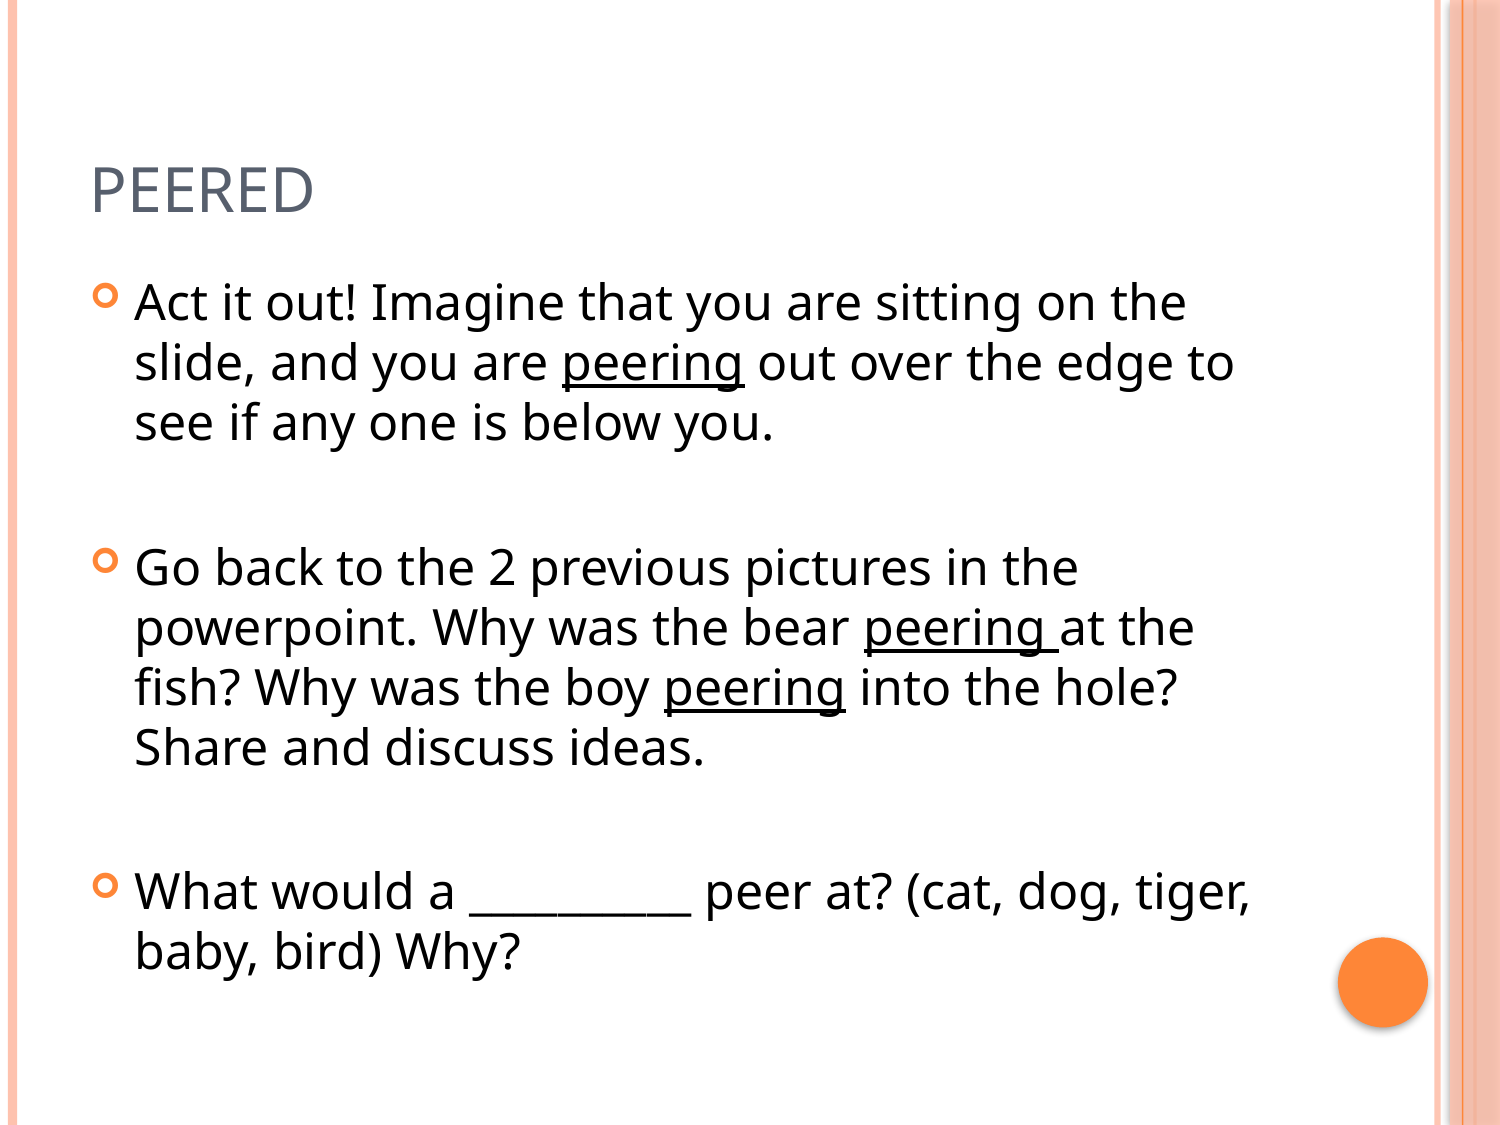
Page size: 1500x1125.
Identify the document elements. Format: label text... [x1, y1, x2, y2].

title peered [75, 45, 1300, 233]
list Act it out! Imagine that you are sitting on the slide, and you are peering out over the edge to see if any one is below you. Go back to the 2 previous pictures in the powerpoint. Why was the bear peering at the fish? Why was the boy peering into the hole? Share and discuss ideas. What would a __________ peer at? (cat, dog, tiger, baby, bird) Why? [75, 262, 1300, 1062]
